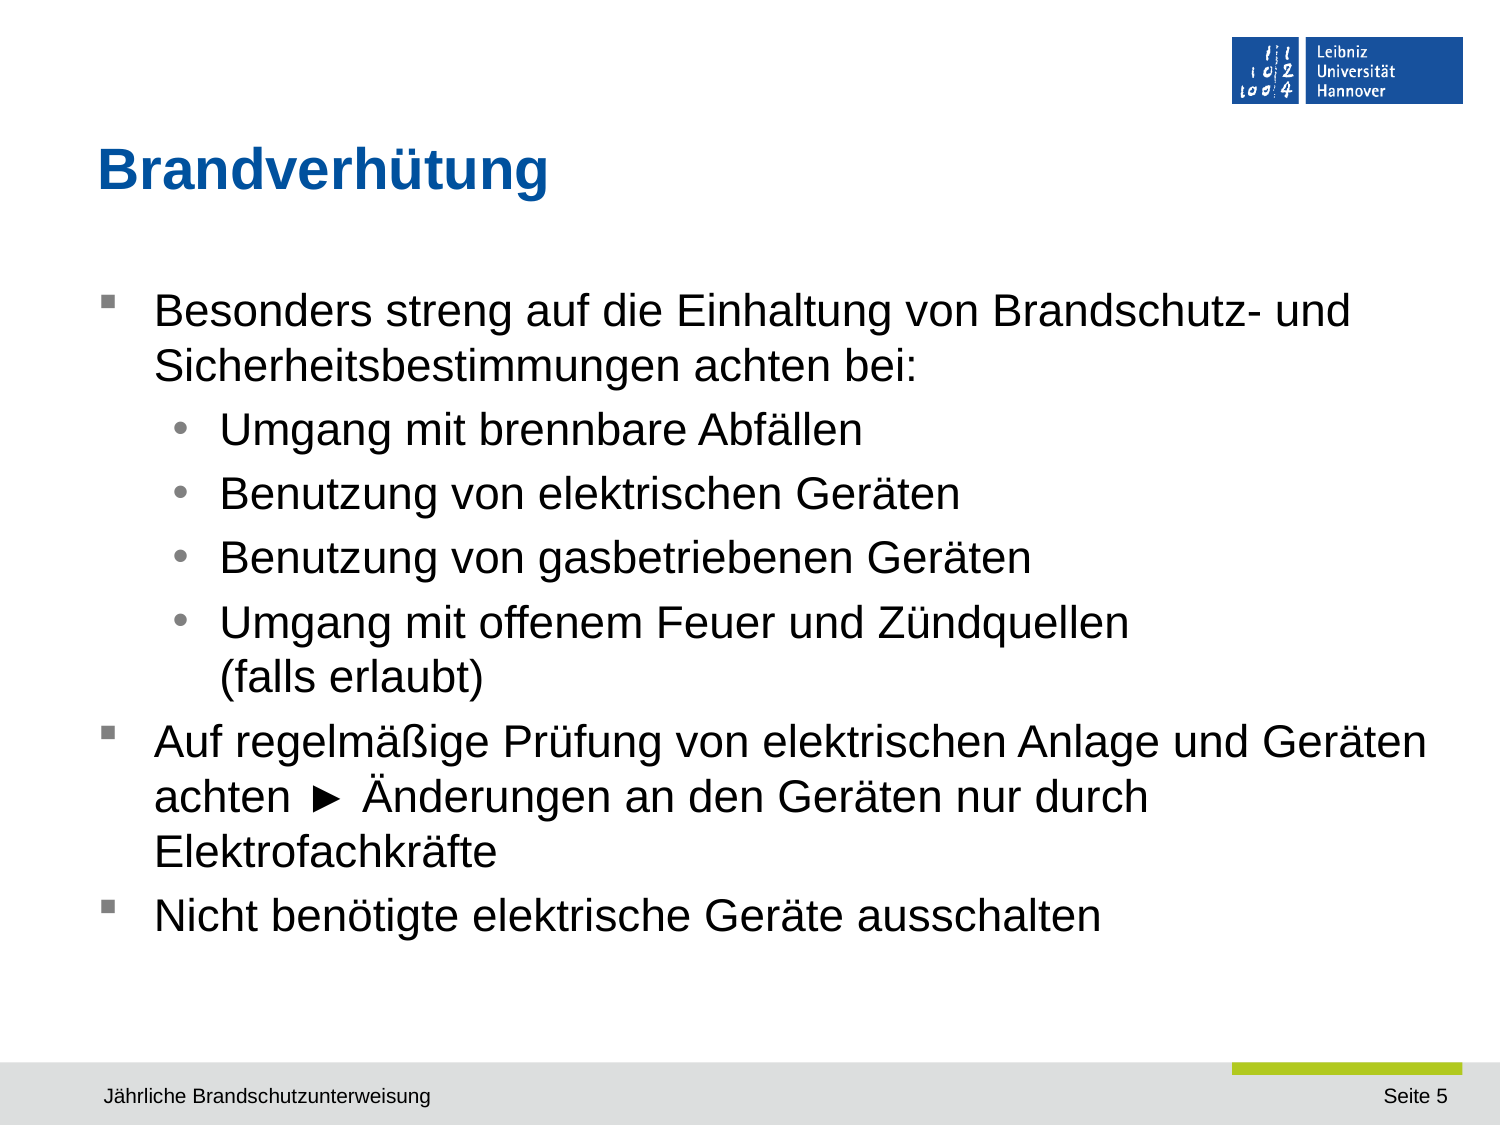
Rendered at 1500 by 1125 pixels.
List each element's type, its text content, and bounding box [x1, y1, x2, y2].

picture [1232, 37, 1463, 104]
footer Jährliche Brandschutzunterweisung [88, 1074, 1181, 1125]
title Brandverhütung [82, 137, 1463, 273]
list Besonders streng auf die Einhaltung von Brandschutz- und Sicherheitsbestimmungen achten bei: Umgang mit brennbare Abfällen Benutzung von elektrischen Geräten Benutzung von gasbetriebenen Geräten Umgang mit offenem Feuer und Zündquellen (falls erlaubt) Auf regelmäßige Prüfung von elektrischen Anlage und Geräten achten ► Änderungen an den Geräten nur durch Elektrofachkräfte Nicht benötigte elektrische Geräte ausschalten [82, 273, 1463, 1038]
